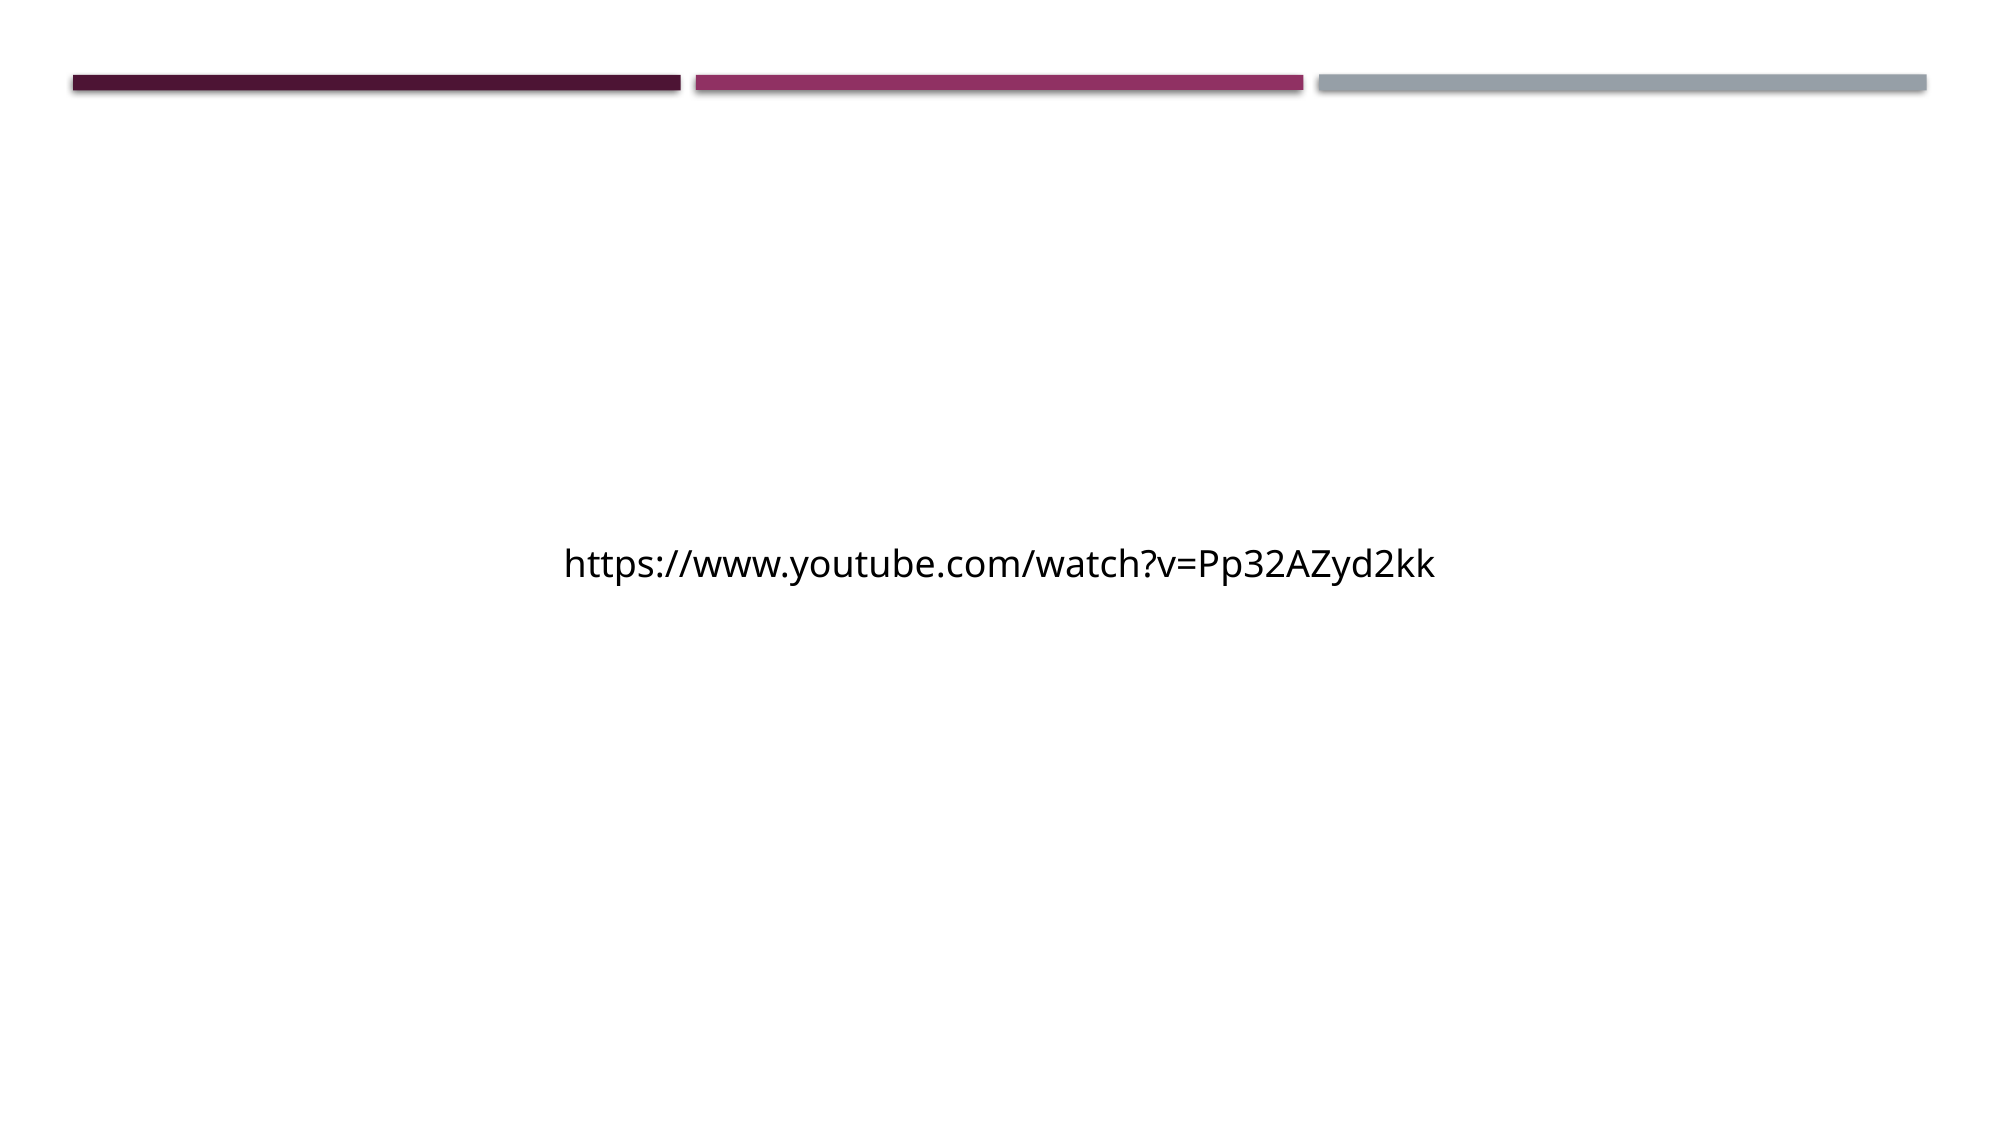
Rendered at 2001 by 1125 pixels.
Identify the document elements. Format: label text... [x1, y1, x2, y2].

text_box https://www.youtube.com/watch?v=Pp32AZyd2kk [549, 532, 1451, 592]
